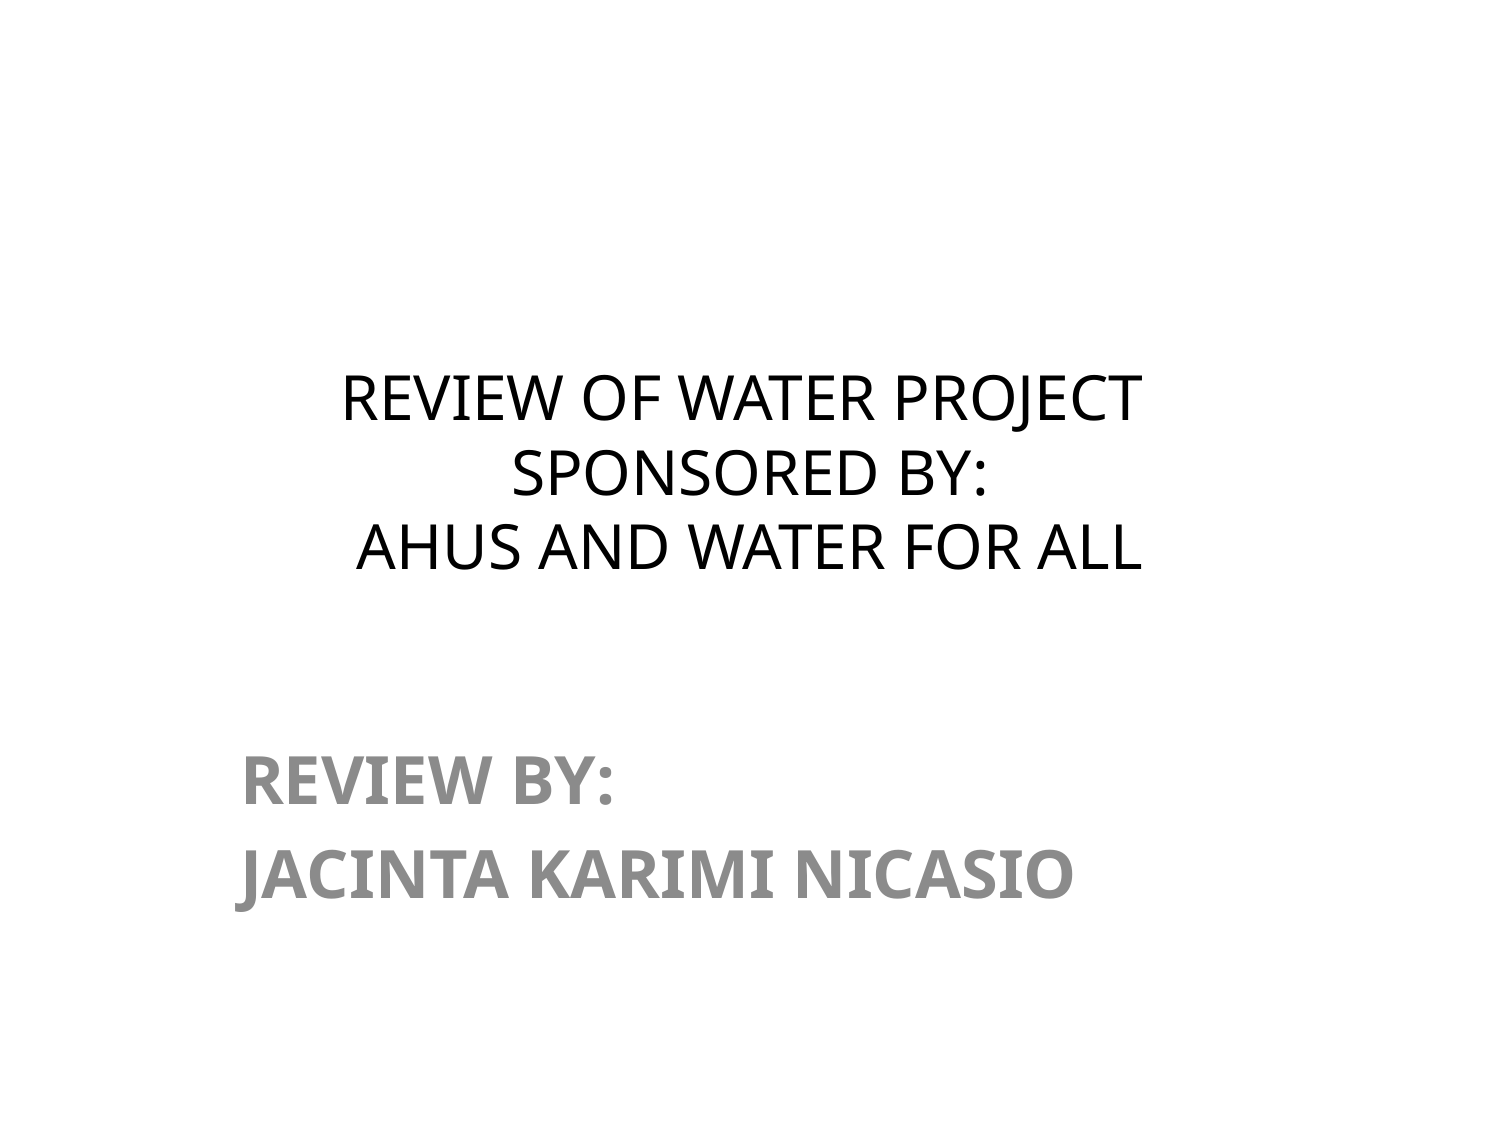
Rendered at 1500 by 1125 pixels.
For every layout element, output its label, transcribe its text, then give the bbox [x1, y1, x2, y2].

title REVIEW OF WATER PROJECT SPONSORED BY: AHUS AND WATER FOR ALL [112, 349, 1388, 591]
subtitle REVIEW BY: JACINTA KARIMI NICASIO [225, 637, 1275, 925]
